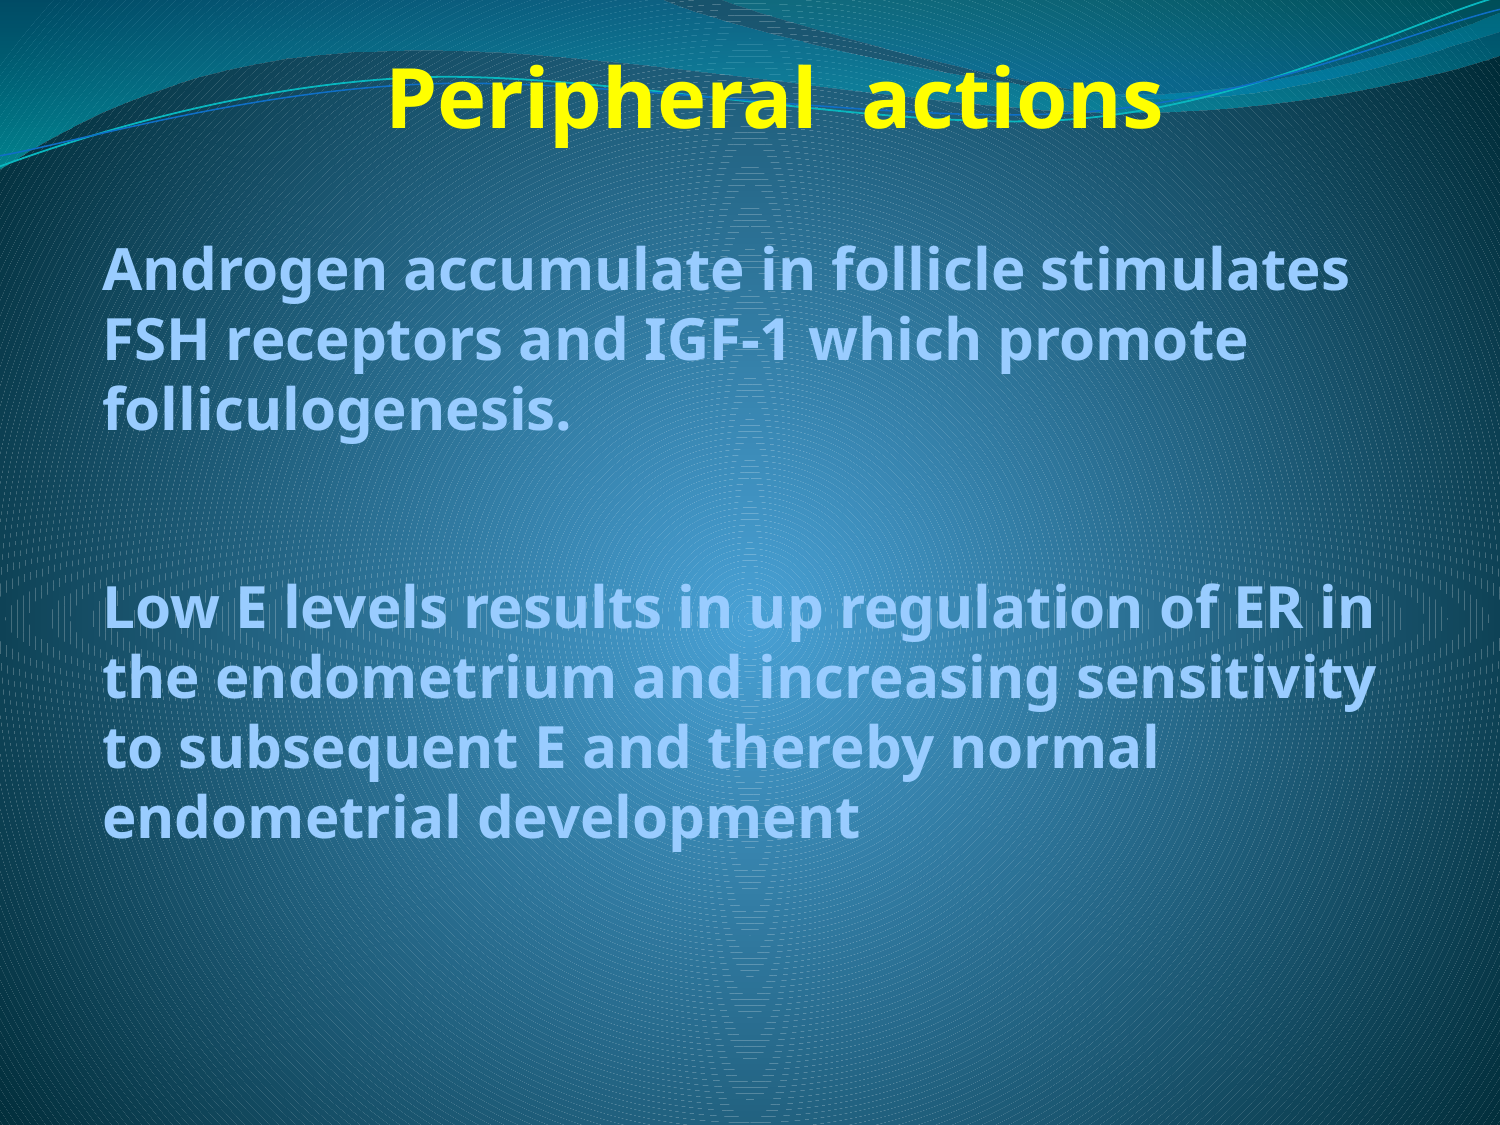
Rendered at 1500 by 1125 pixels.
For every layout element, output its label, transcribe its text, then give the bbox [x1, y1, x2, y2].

text_box Androgen accumulate in follicle stimulates FSH receptors and IGF-1 which promote folliculogenesis. Low E levels results in up regulation of ER in the endometrium and increasing sensitivity to subsequent E and thereby normal endometrial development [87, 224, 1425, 958]
text_box Peripheral actions [350, 37, 1200, 153]
